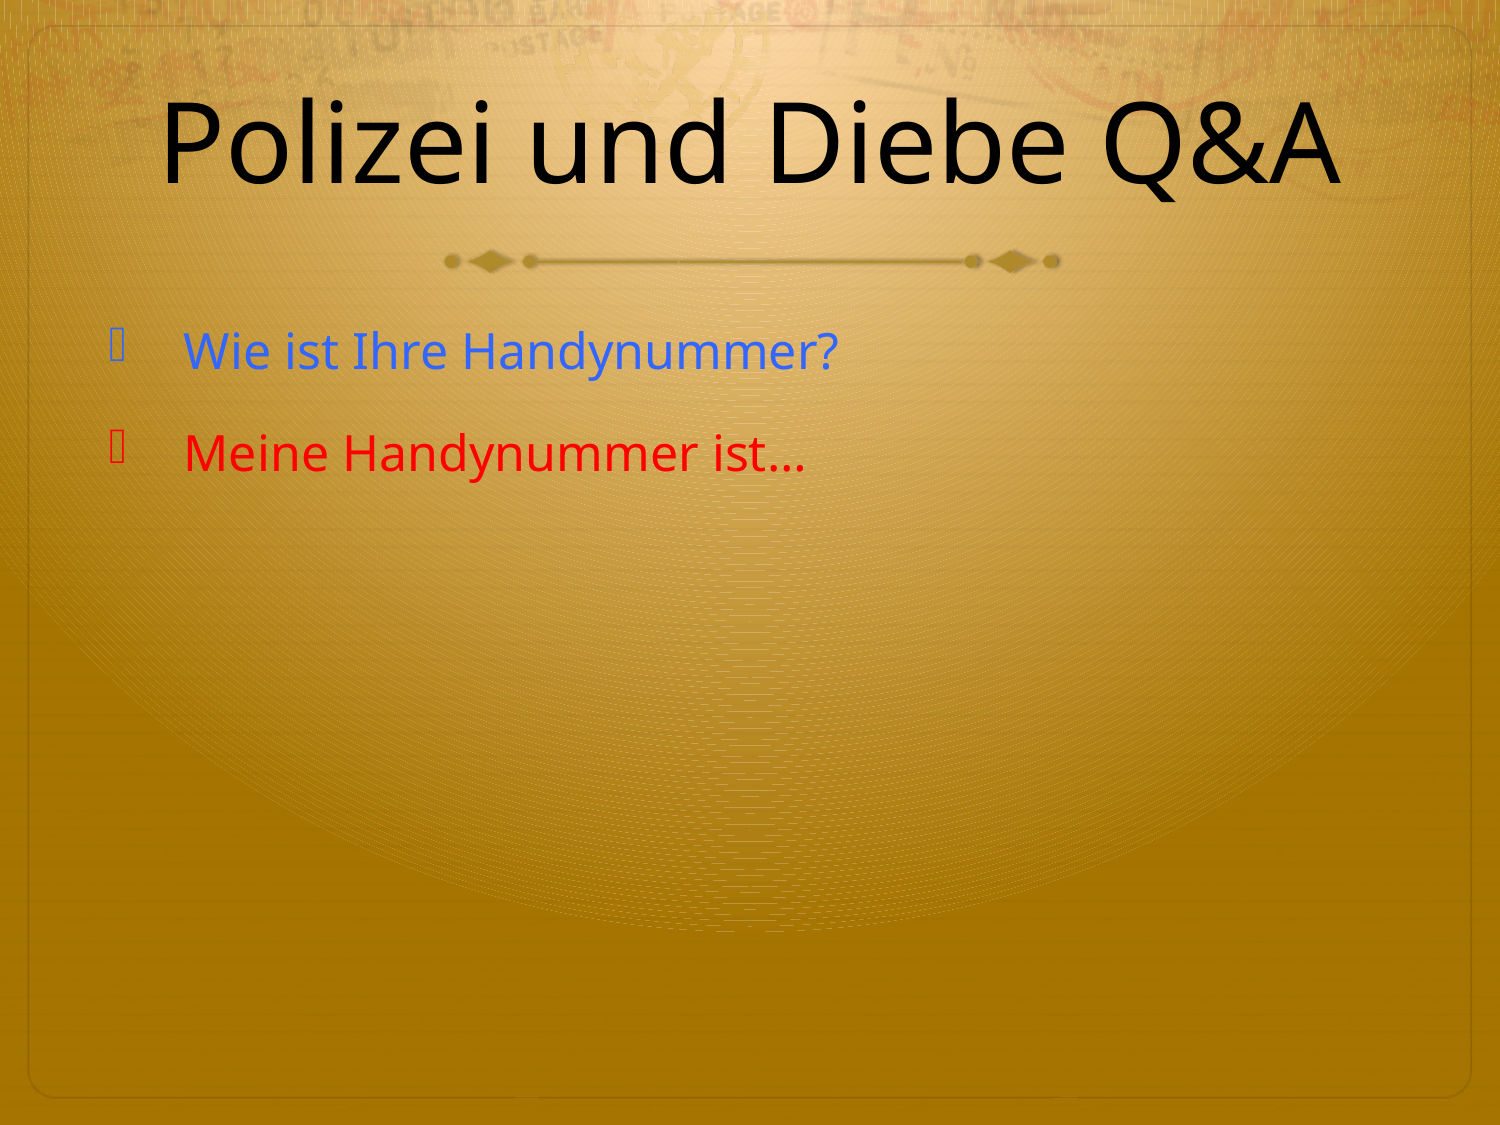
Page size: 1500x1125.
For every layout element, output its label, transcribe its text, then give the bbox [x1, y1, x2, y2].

list Wie ist Ihre Handynummer? Meine Handynummer ist… [93, 312, 1407, 988]
picture [0, 0, 1500, 1125]
title Polizei und Diebe Q&A [93, 45, 1407, 233]
